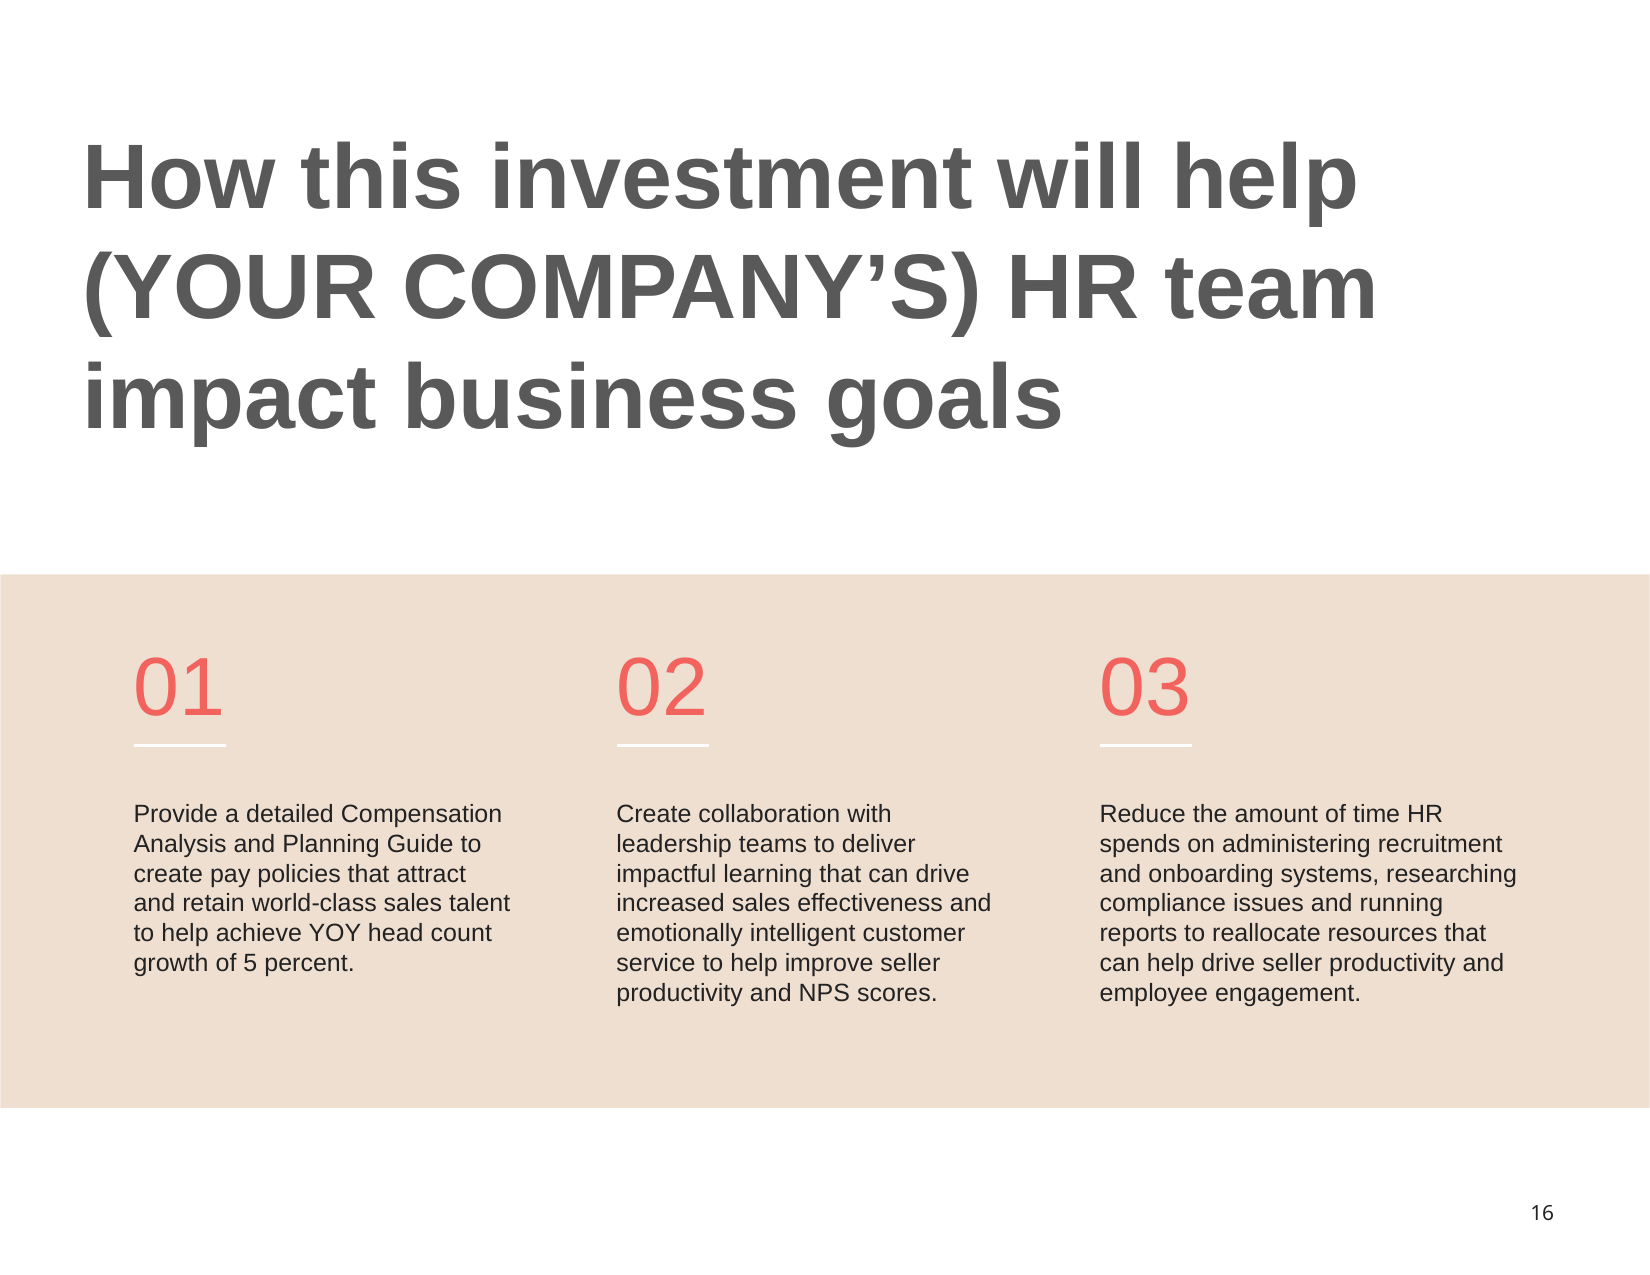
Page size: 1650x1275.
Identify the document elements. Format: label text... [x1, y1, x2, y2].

text_box 02 [616, 639, 710, 726]
text_box Reduce the amount of time HR spends on administering recruitment and onboarding systems, researching compliance issues and running reports to reallocate resources that can help drive seller productivity and employee engagement. [1099, 797, 1521, 925]
text_box Provide a detailed Compensation Analysis and Planning Guide to create pay policies that attract and retain world-class sales talent to help achieve YOY head count growth of 5 percent. [133, 797, 513, 925]
text_box 01 [133, 639, 227, 726]
text_box [0, 573, 1650, 1109]
text_box Create collaboration with leadership teams to deliver impactful learning that can drive increased sales effectiveness and emotionally intelligent customer service to help improve seller productivity and NPS scores. [616, 797, 996, 925]
text_box How this investment will help (YOUR COMPANY’S) HR team impact business goals [82, 116, 1490, 447]
text_box 03 [1099, 639, 1193, 726]
